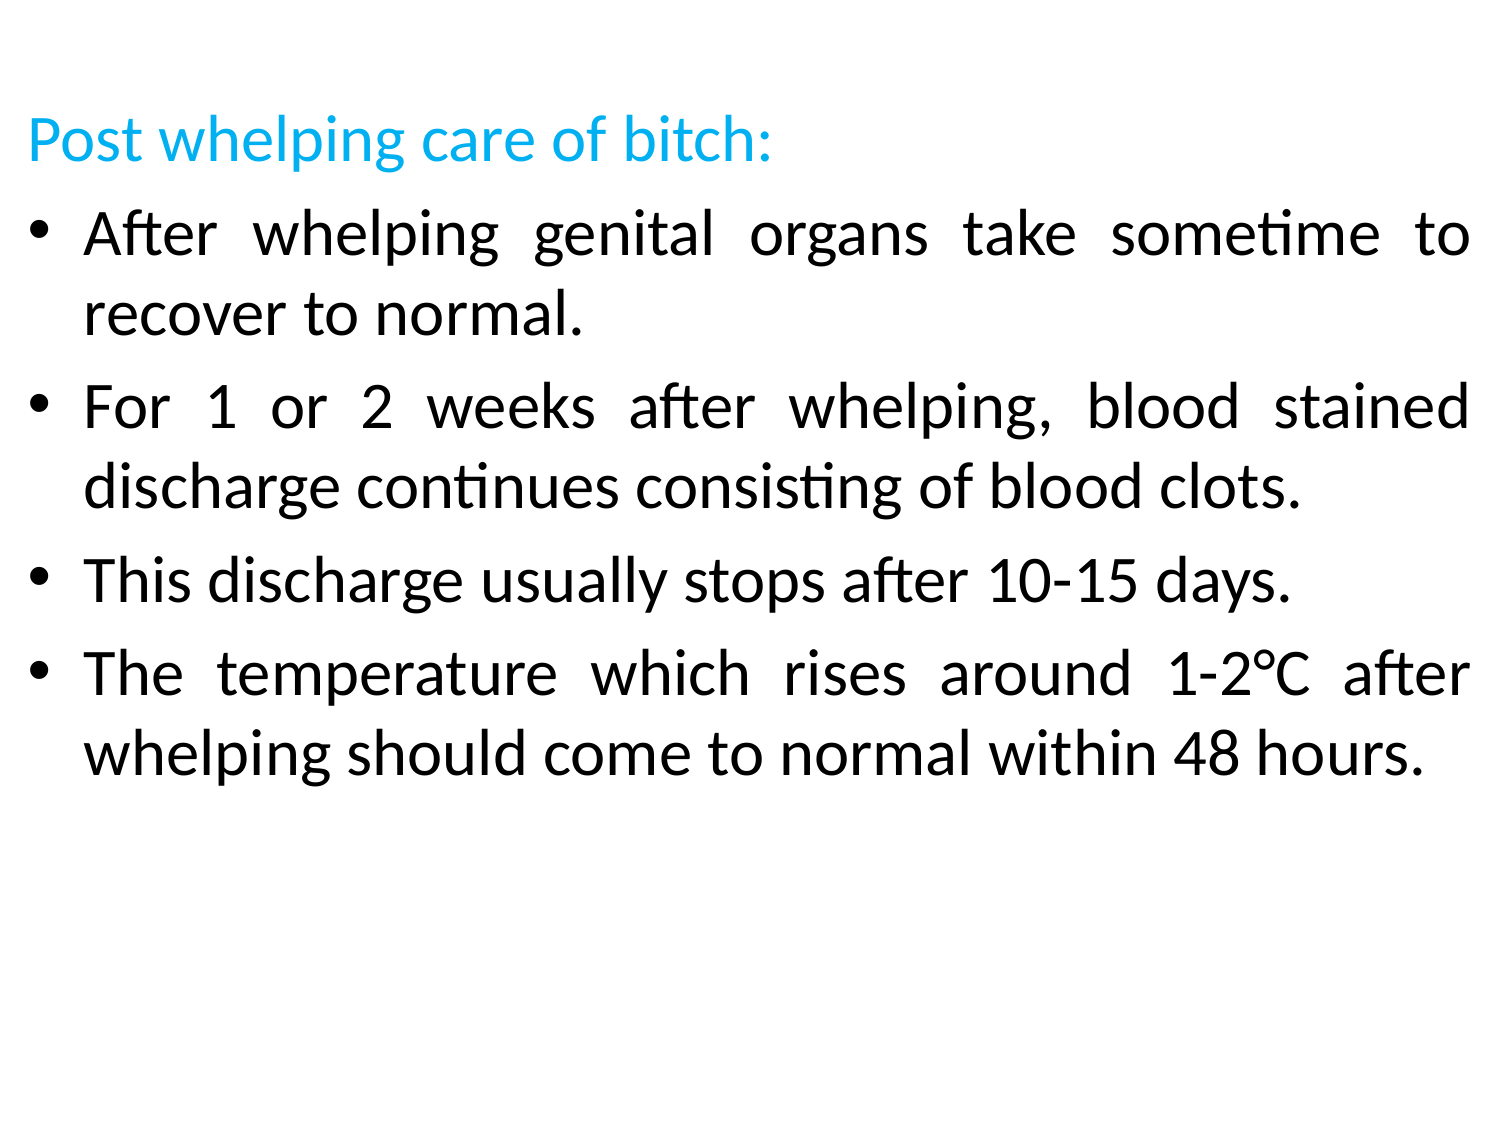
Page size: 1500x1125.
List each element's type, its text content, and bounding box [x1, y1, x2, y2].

list Post whelping care of bitch: After whelping genital organs take sometime to recover to normal. For 1 or 2 weeks after whelping, blood stained discharge continues consisting of blood clots. This discharge usually stops after 10-15 days. The temperature which rises around 1-2°C after whelping should come to normal within 48 hours. [12, 87, 1488, 1038]
